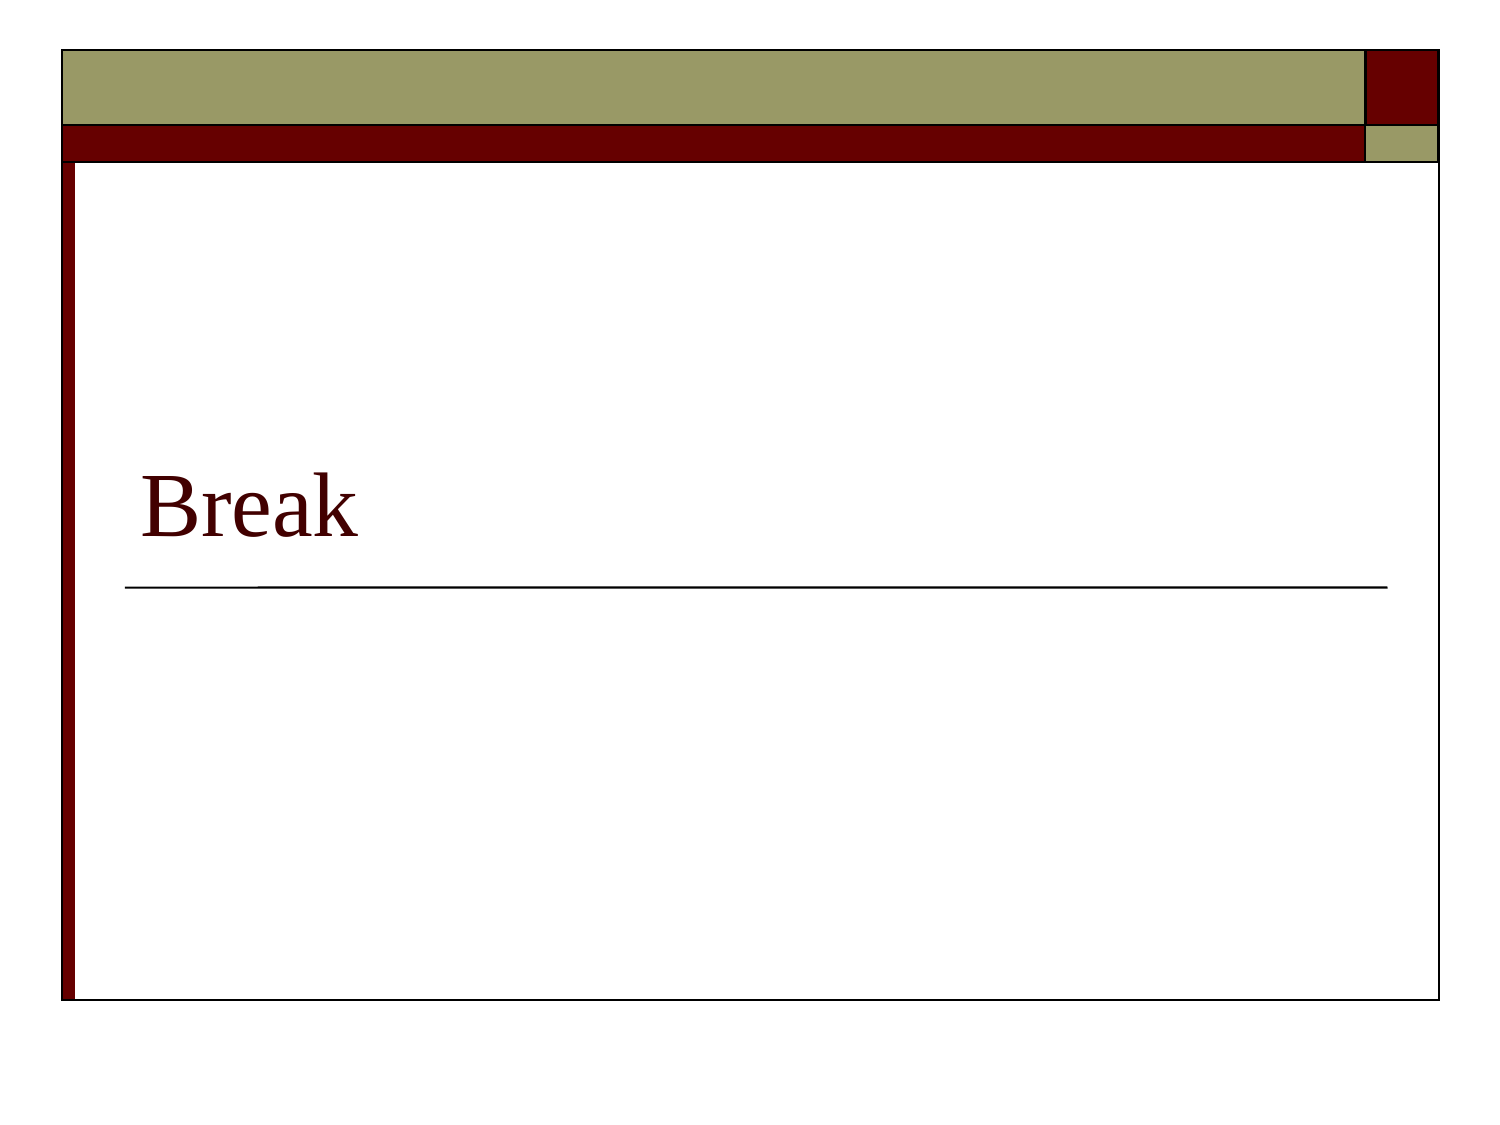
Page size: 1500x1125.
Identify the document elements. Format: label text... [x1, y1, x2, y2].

title Break [125, 224, 1388, 563]
